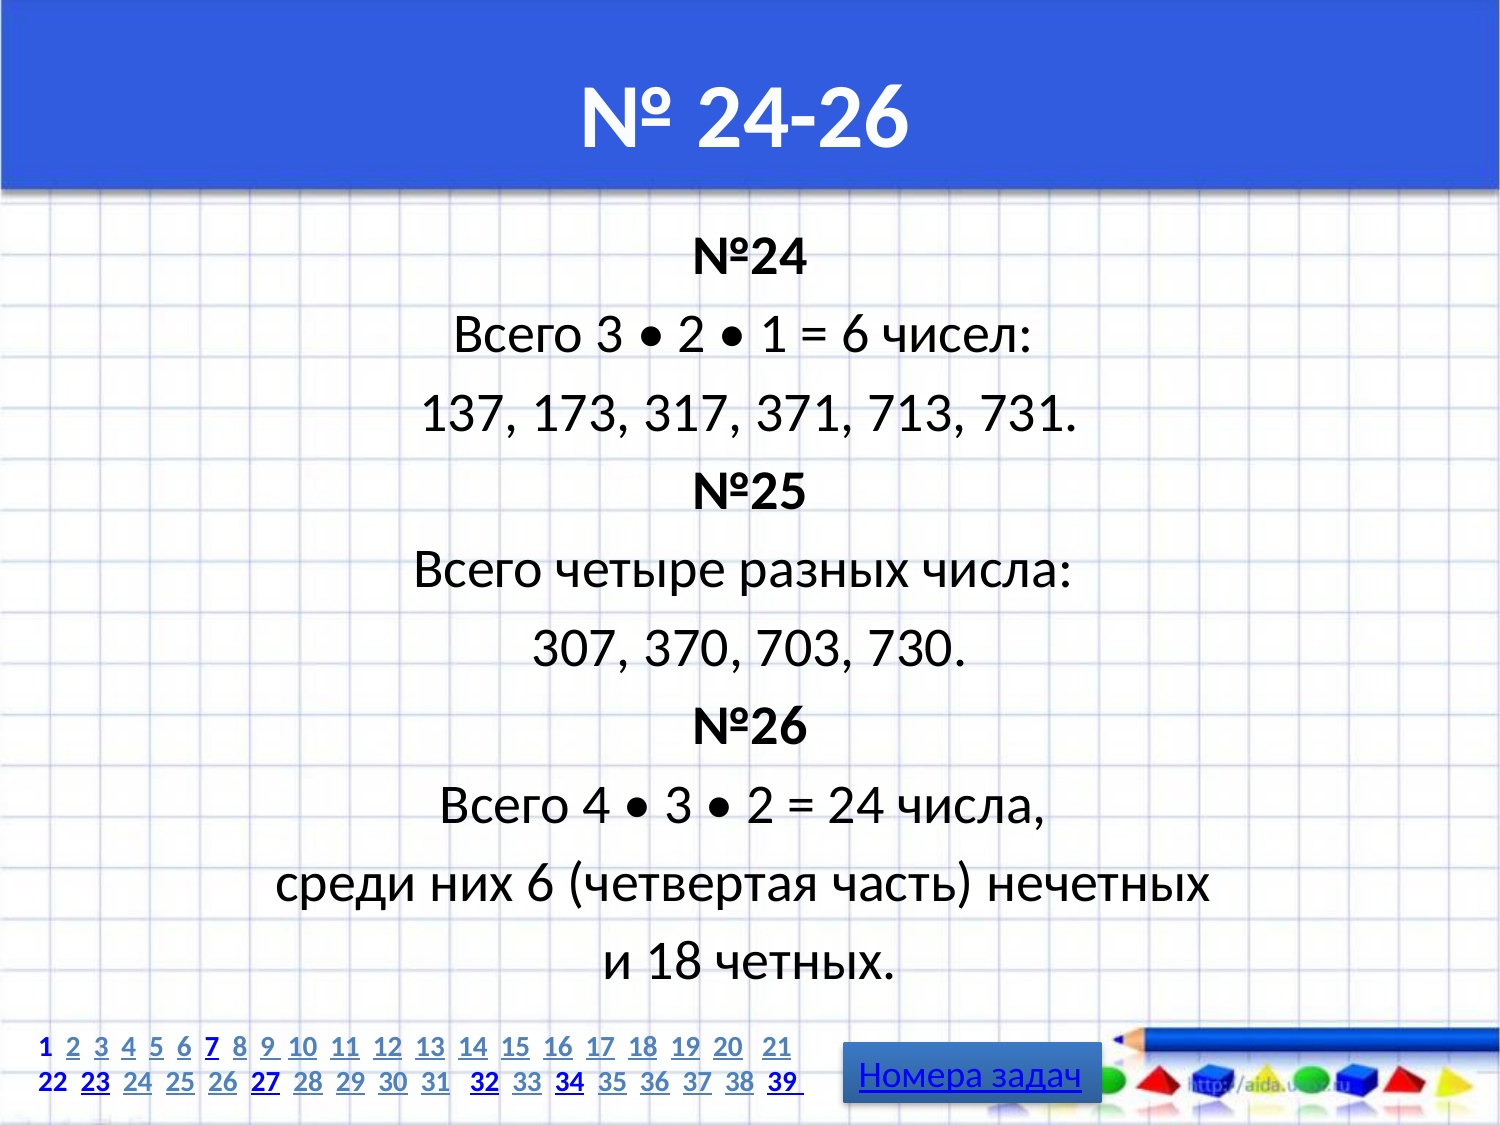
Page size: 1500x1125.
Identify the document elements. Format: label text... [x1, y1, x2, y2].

list №24 Всего 3 • 2 • 1 = 6 чисел: 137, 173, 317, 371, 713, 731. №25 Всего четыре разных числа: 307, 370, 703, 730. №26 Всего 4 • 3 • 2 = 24 числа, среди них 6 (четвертая часть) нечетных и 18 четных. [75, 210, 1425, 1005]
text_box 1 2 3 4 5 6 7 8 9 10 11 12 13 14 15 16 17 18 19 20 21 22 23 24 25 26 27 28 29 30 31 32 33 34 35 36 37 38 39 [23, 1019, 832, 1105]
text_box Номера задач [843, 1042, 1102, 1103]
title № 24-26 [70, 35, 1421, 188]
picture [0, 0, 1500, 1125]
